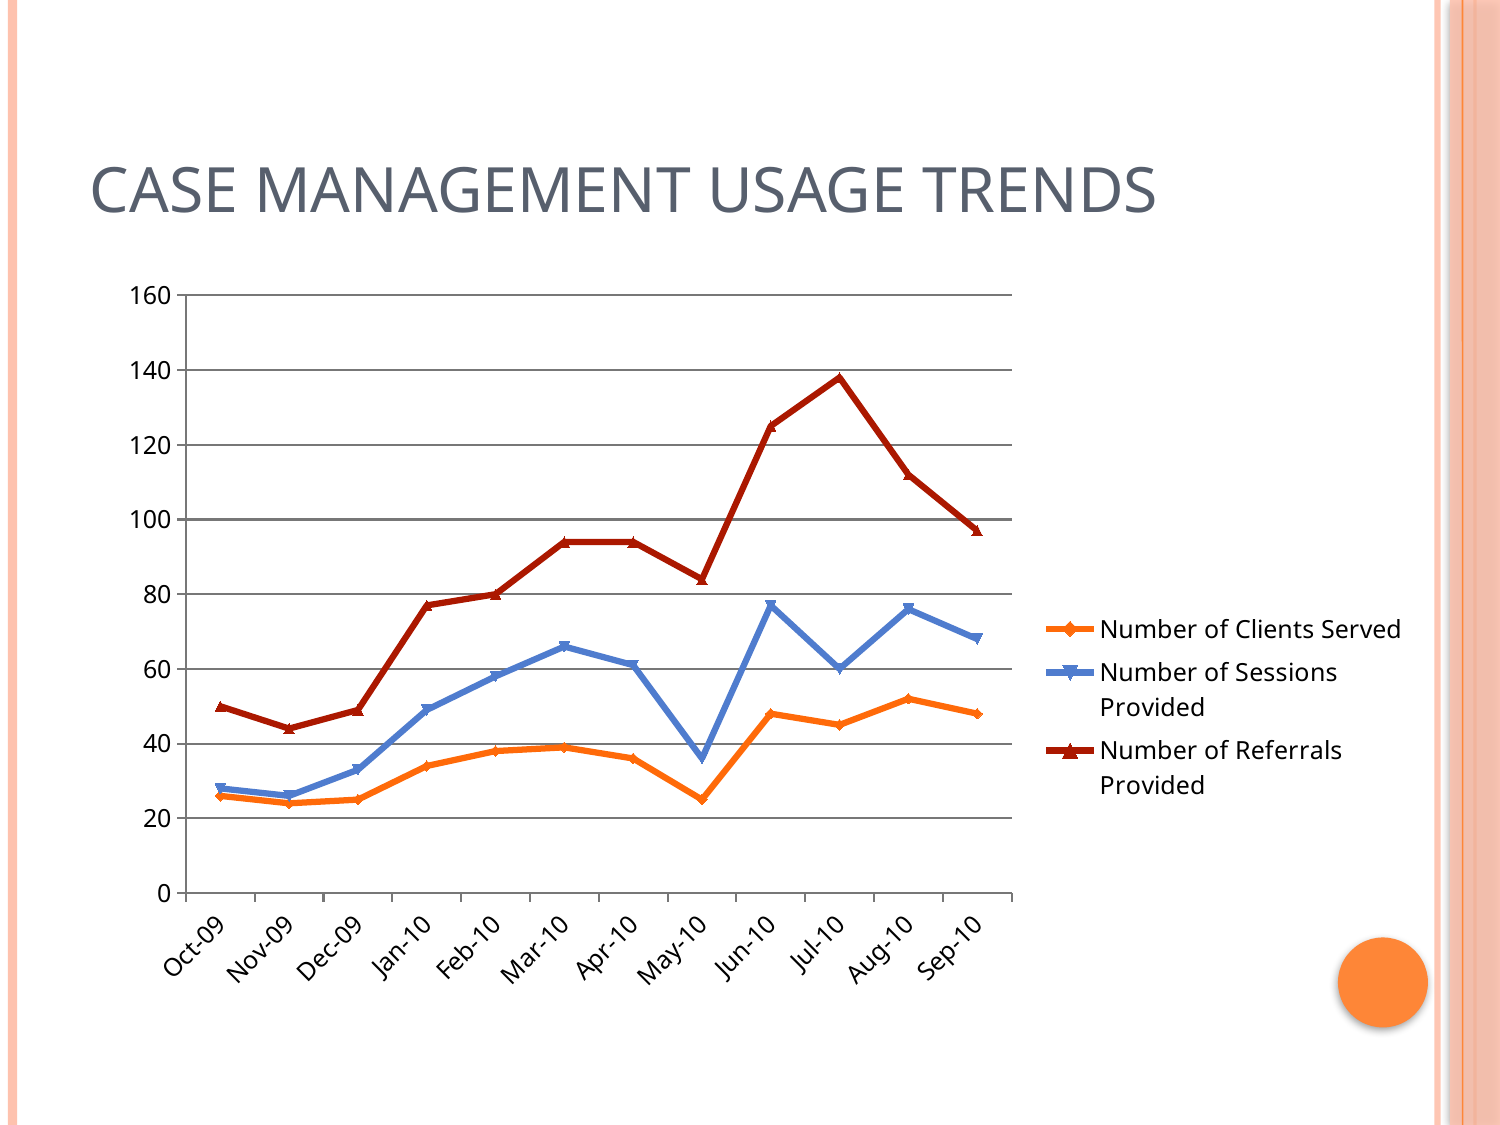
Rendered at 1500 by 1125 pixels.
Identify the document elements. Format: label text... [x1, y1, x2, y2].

title Case Management Usage Trends [75, 45, 1300, 233]
chart [74, 261, 1426, 1063]
